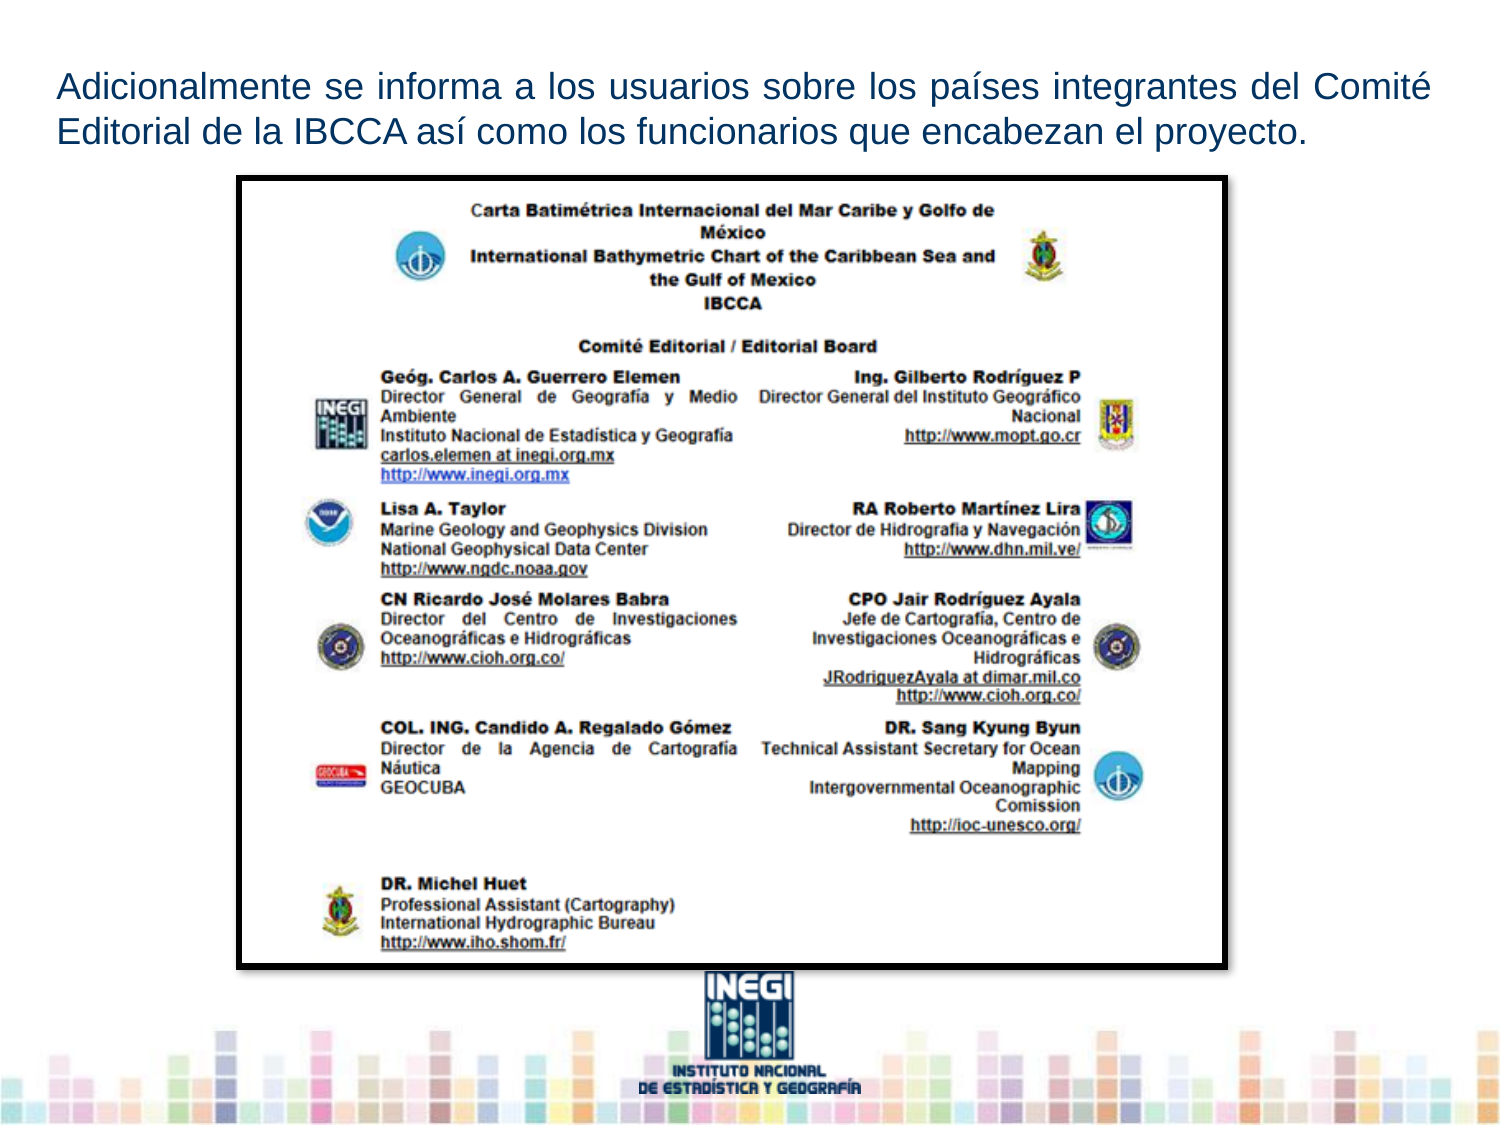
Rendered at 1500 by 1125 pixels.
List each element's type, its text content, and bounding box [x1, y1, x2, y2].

picture [0, 0, 1500, 1125]
text_box Adicionalmente se informa a los usuarios sobre los países integrantes del Comité Editorial de la IBCCA así como los funcionarios que encabezan el proyecto. [41, 54, 1447, 244]
